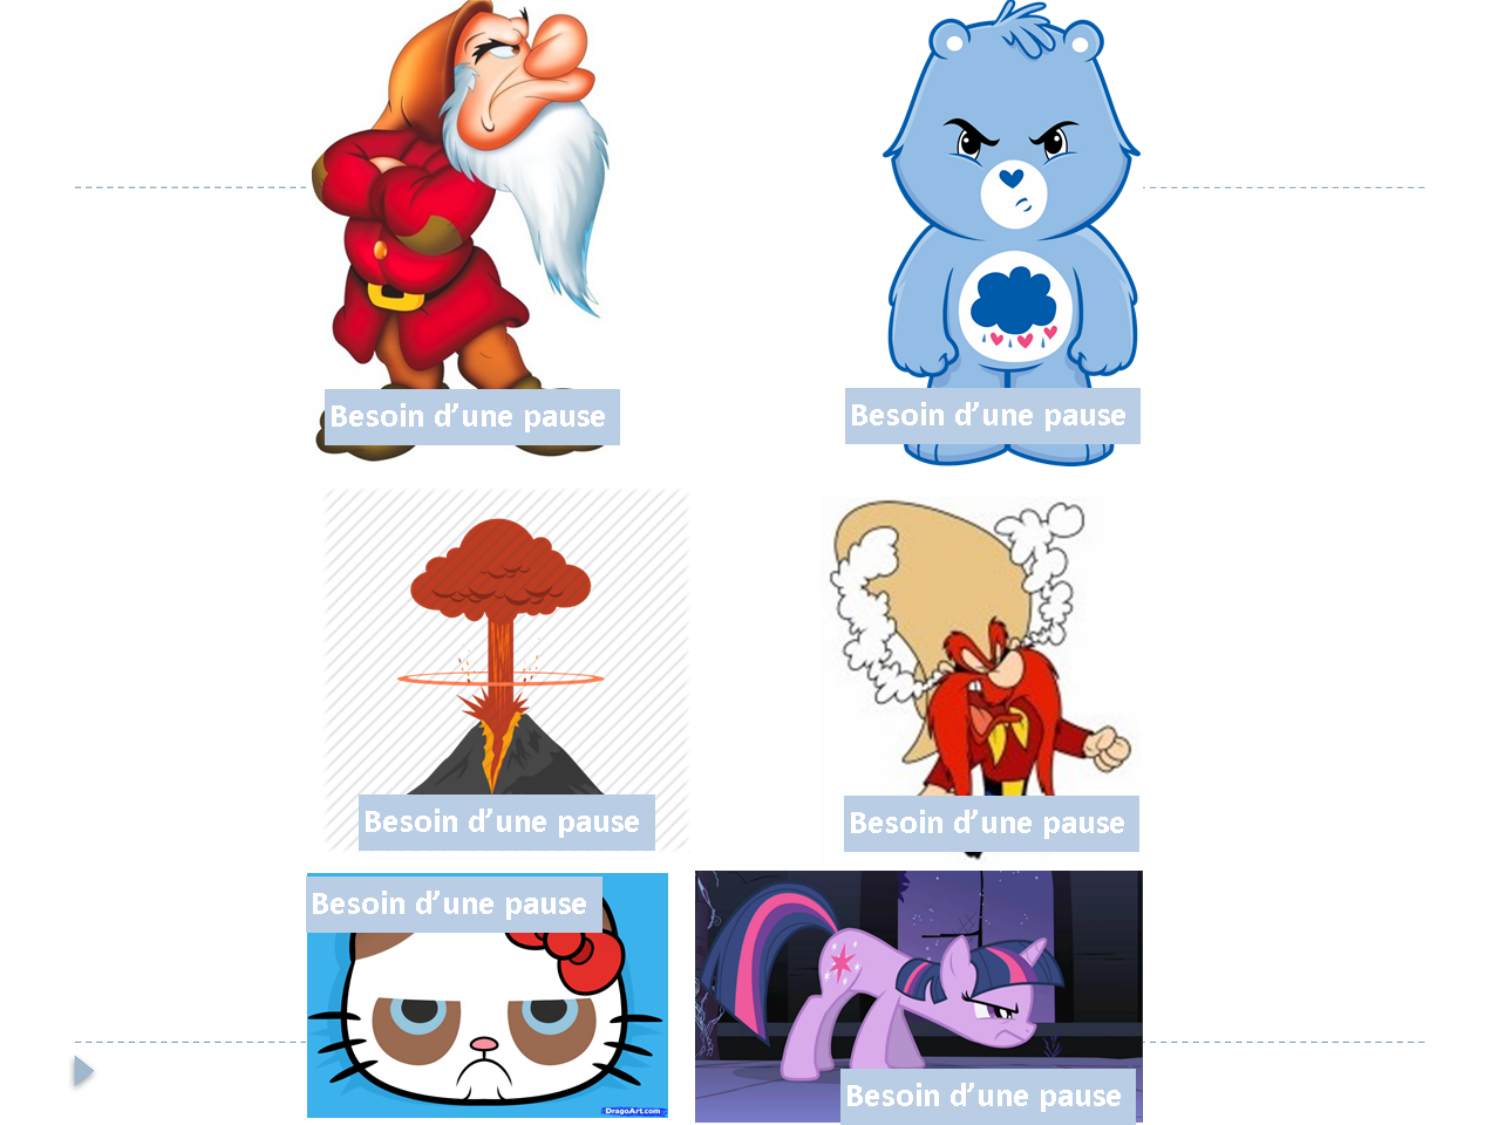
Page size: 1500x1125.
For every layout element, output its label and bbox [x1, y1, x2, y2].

picture [306, 0, 1143, 1125]
